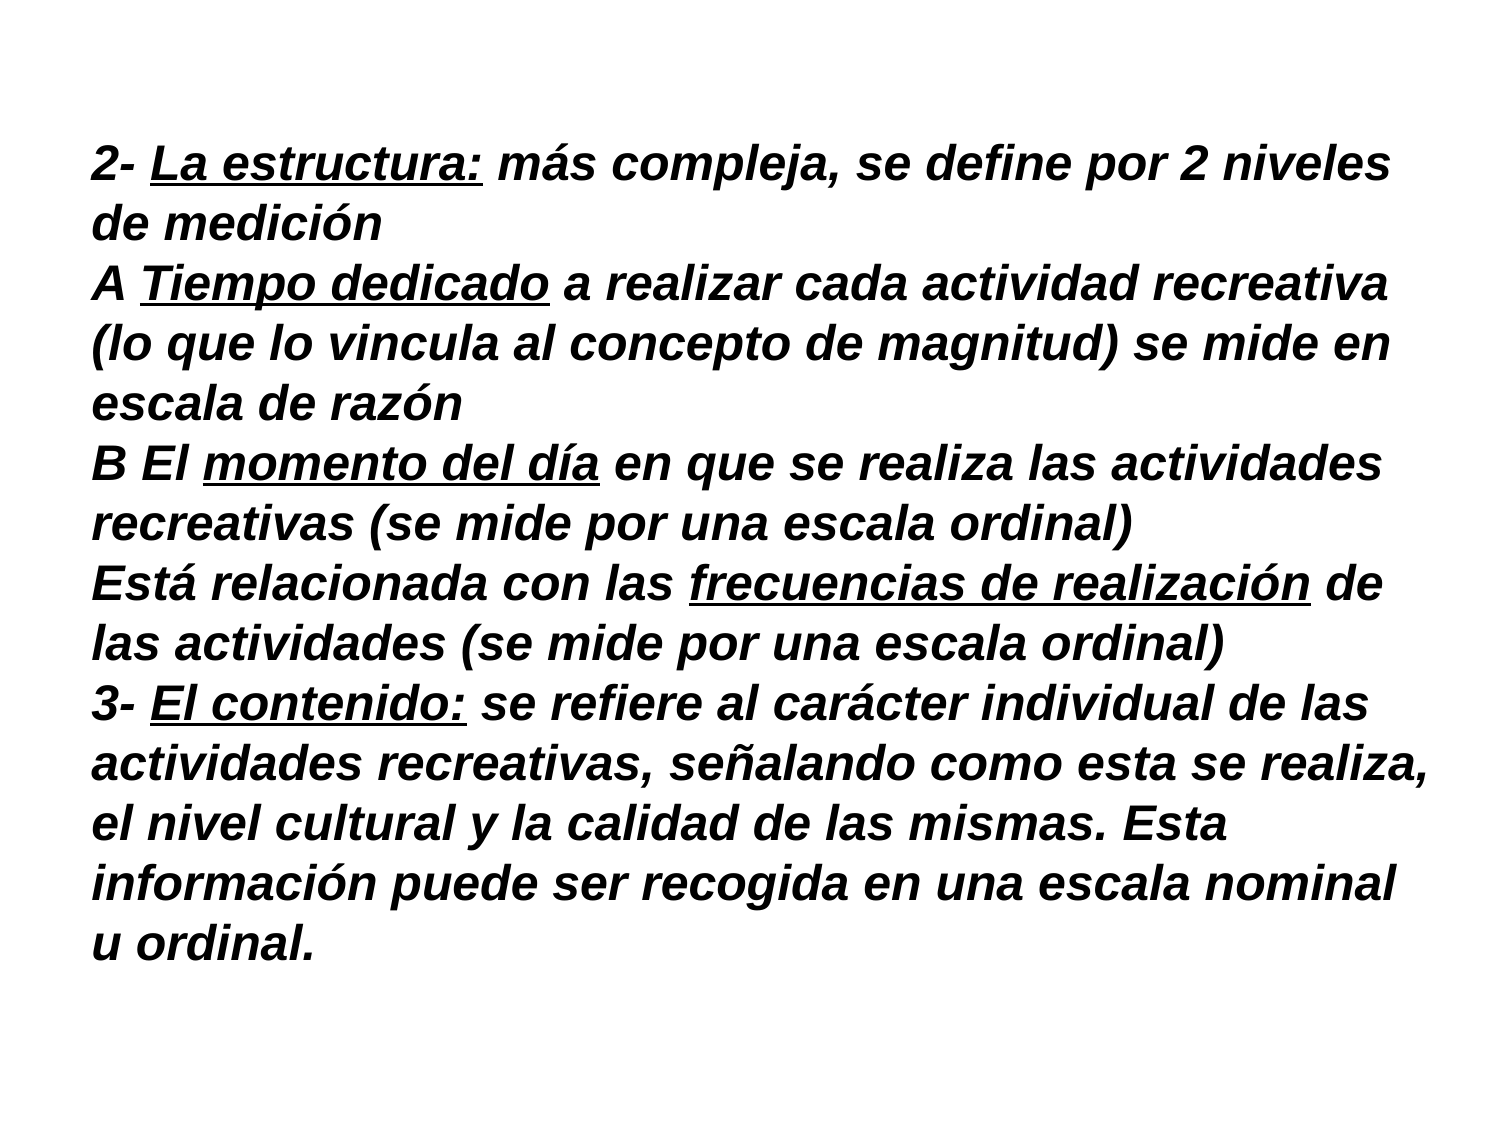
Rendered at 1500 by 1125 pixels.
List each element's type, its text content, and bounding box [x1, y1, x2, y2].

text_box 2- La estructura: más compleja, se define por 2 niveles de medición A Tiempo dedicado a realizar cada actividad recreativa (lo que lo vincula al concepto de magnitud) se mide en escala de razón B El momento del día en que se realiza las actividades recreativas (se mide por una escala ordinal) Está relacionada con las frecuencias de realización de las actividades (se mide por una escala ordinal) 3- El contenido: se refiere al carácter individual de las actividades recreativas, señalando como esta se realiza, el nivel cultural y la calidad de las mismas. Esta información puede ser recogida en una escala nominal u ordinal. [76, 123, 1447, 978]
